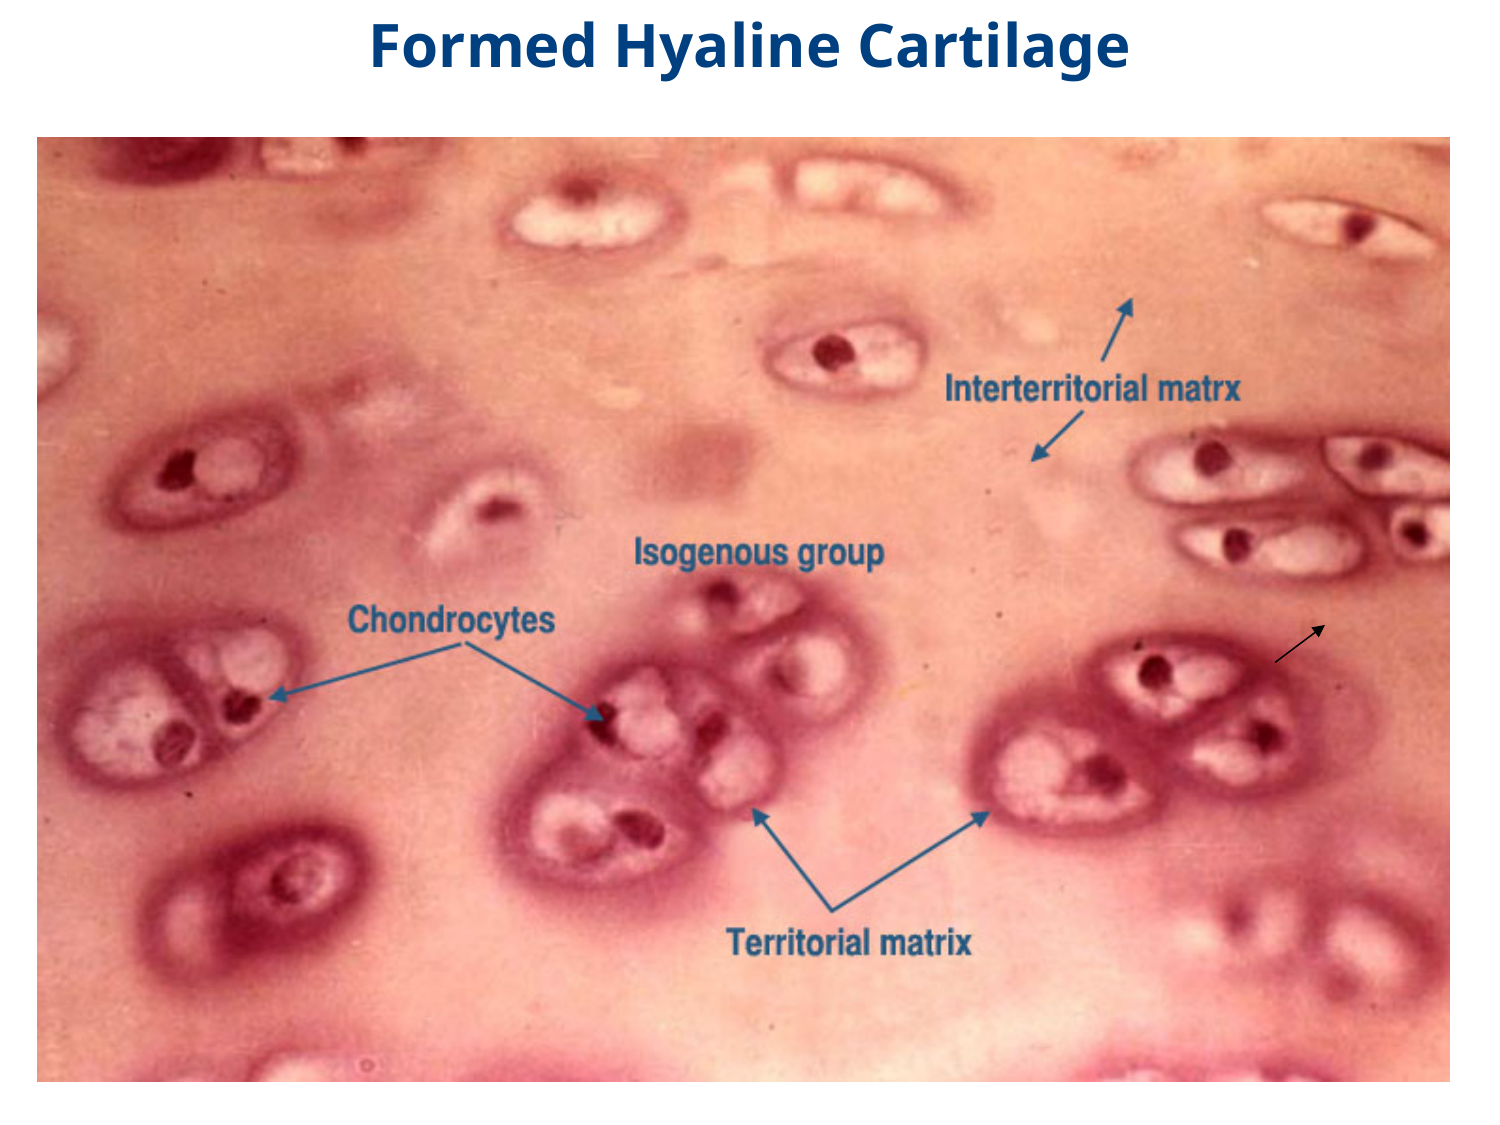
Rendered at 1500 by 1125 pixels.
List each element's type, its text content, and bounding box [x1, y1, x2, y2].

title Formed Hyaline Cartilage [112, 0, 1388, 88]
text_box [37, 137, 1451, 1082]
